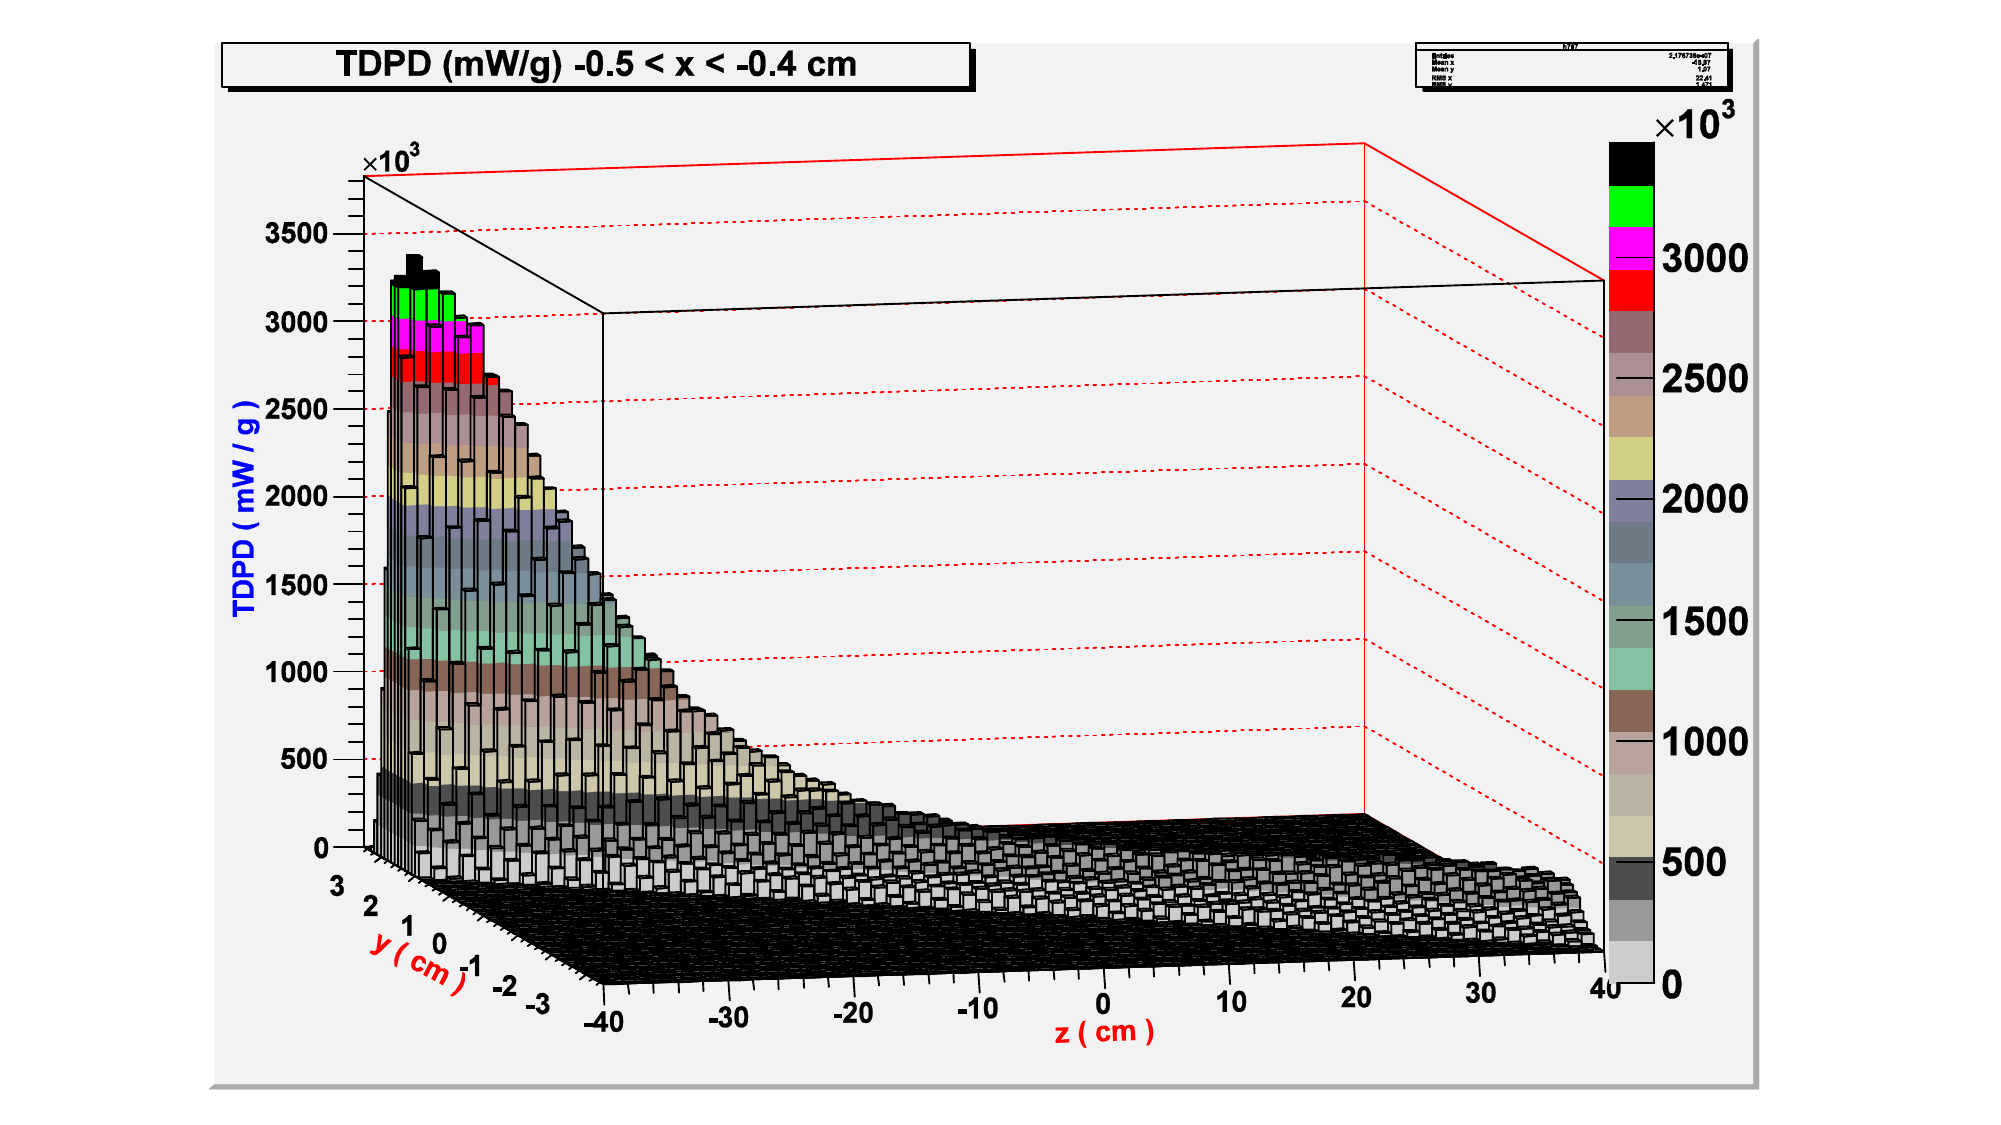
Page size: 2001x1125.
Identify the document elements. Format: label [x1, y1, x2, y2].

picture [208, 39, 1760, 1090]
